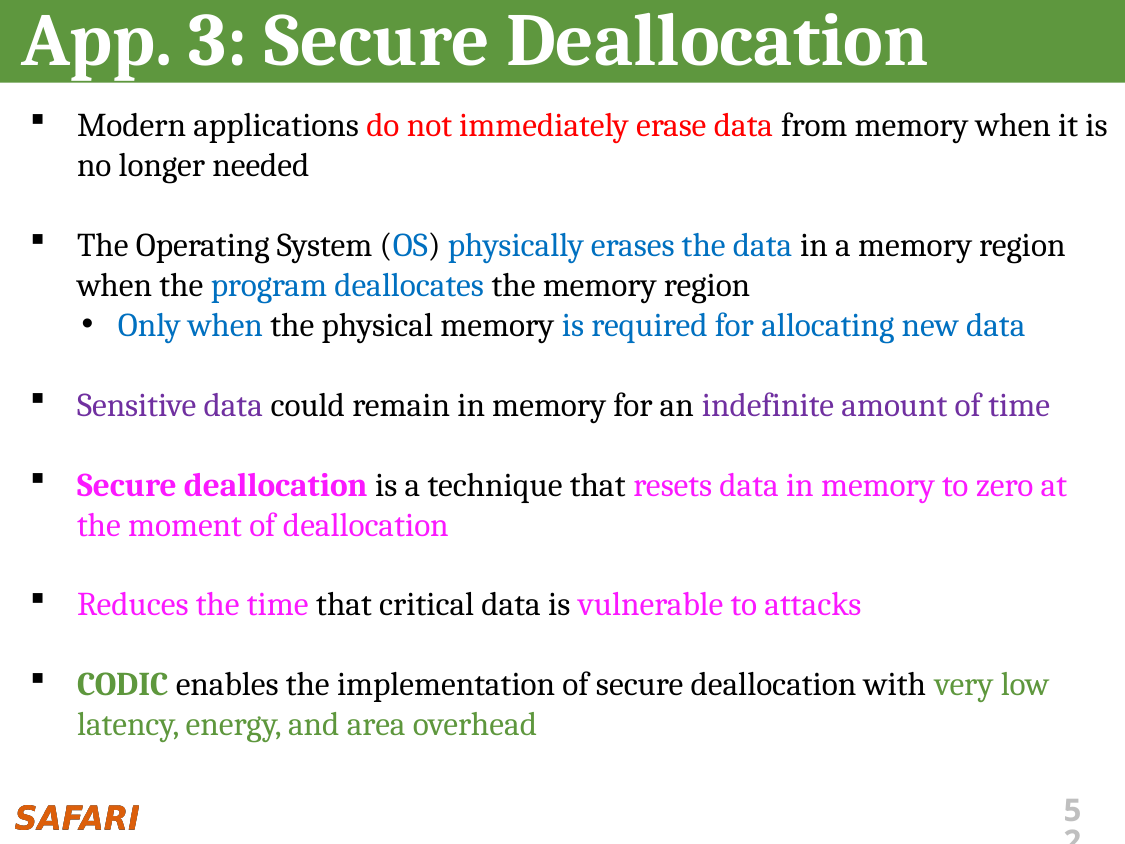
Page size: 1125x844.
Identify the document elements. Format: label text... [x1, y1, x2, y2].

title App. 3: Secure Deallocation [10, 0, 1125, 79]
text_box 52 [1057, 794, 1105, 829]
picture [15, 805, 139, 830]
text_box Modern applications do not immediately erase data from memory when it is no longer needed The Operating System (OS) physically erases the data in a memory region when the program deallocates the memory region Only when the physical memory is required for allocating new data Sensitive data could remain in memory for an indefinite amount of time Secure deallocation is a technique that resets data in memory to zero at the moment of deallocation Reduces the time that critical data is vulnerable to attacks CODIC enables the implementation of secure deallocation with very low latency, energy, and area overhead [15, 96, 1125, 785]
